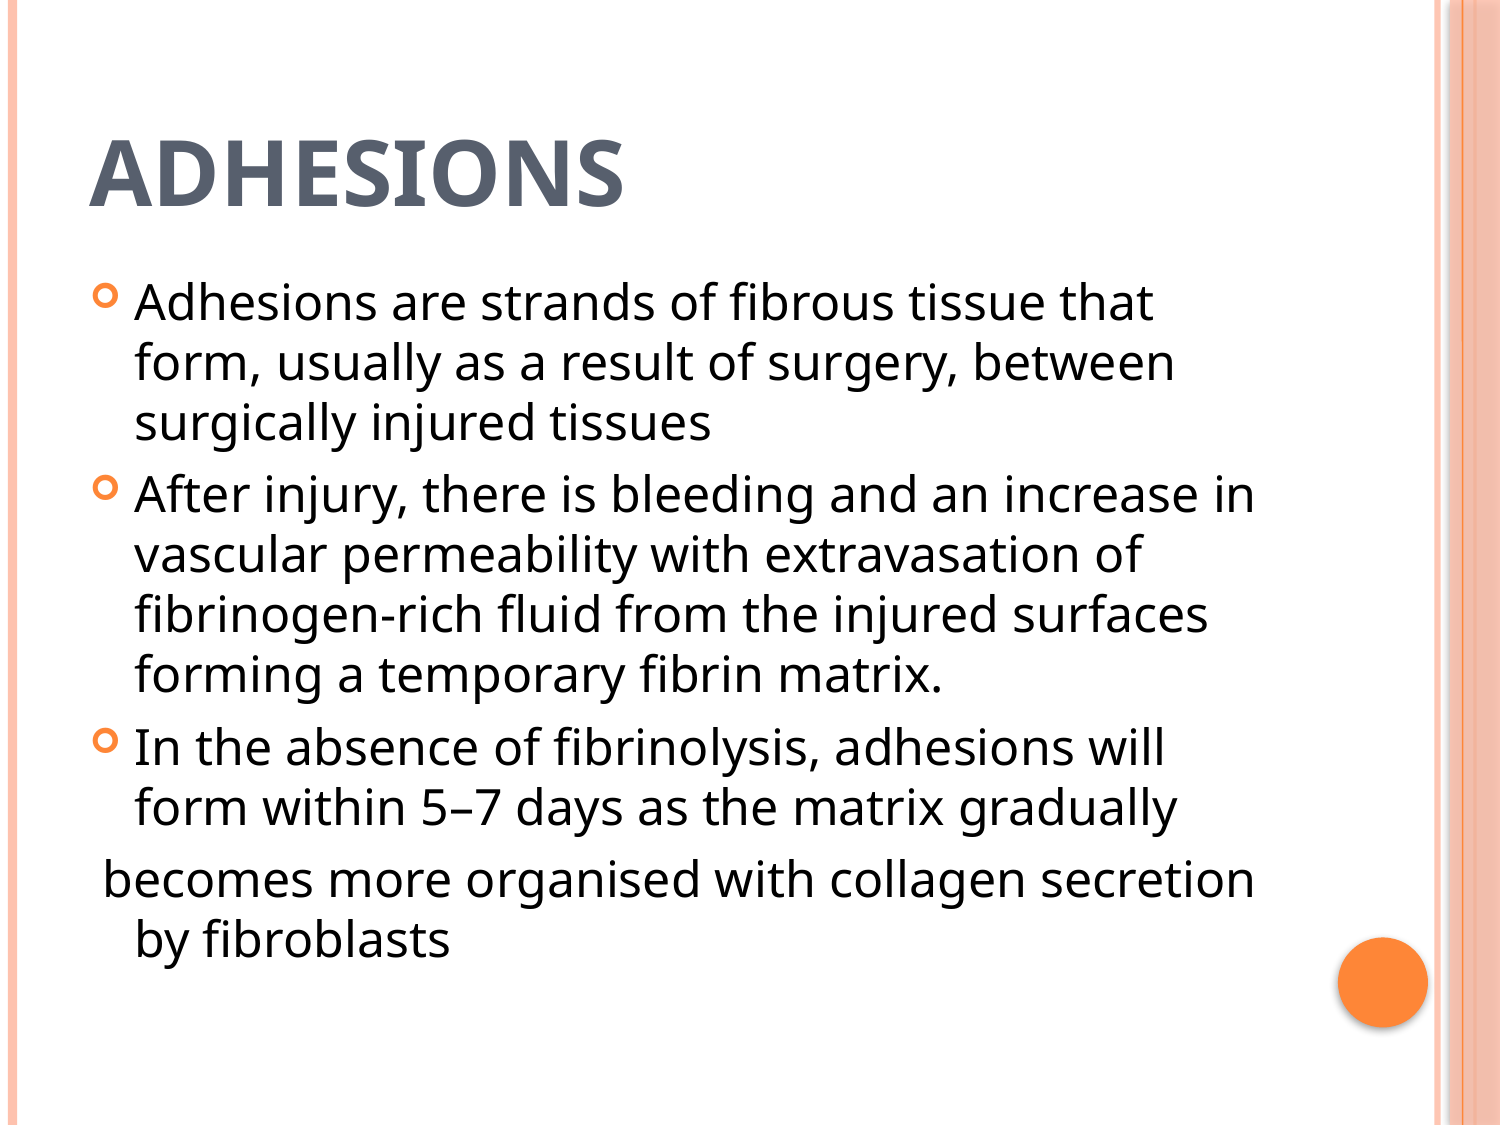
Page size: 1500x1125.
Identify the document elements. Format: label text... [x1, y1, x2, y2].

list Adhesions are strands of fibrous tissue that form, usually as a result of surgery, between surgically injured tissues After injury, there is bleeding and an increase in vascular permeability with extravasation of fibrinogen-rich fluid from the injured surfaces forming a temporary fibrin matrix. In the absence of fibrinolysis, adhesions will form within 5–7 days as the matrix gradually becomes more organised with collagen secretion by fibroblasts [75, 262, 1300, 1062]
title ADHESIONS [75, 45, 1300, 233]
